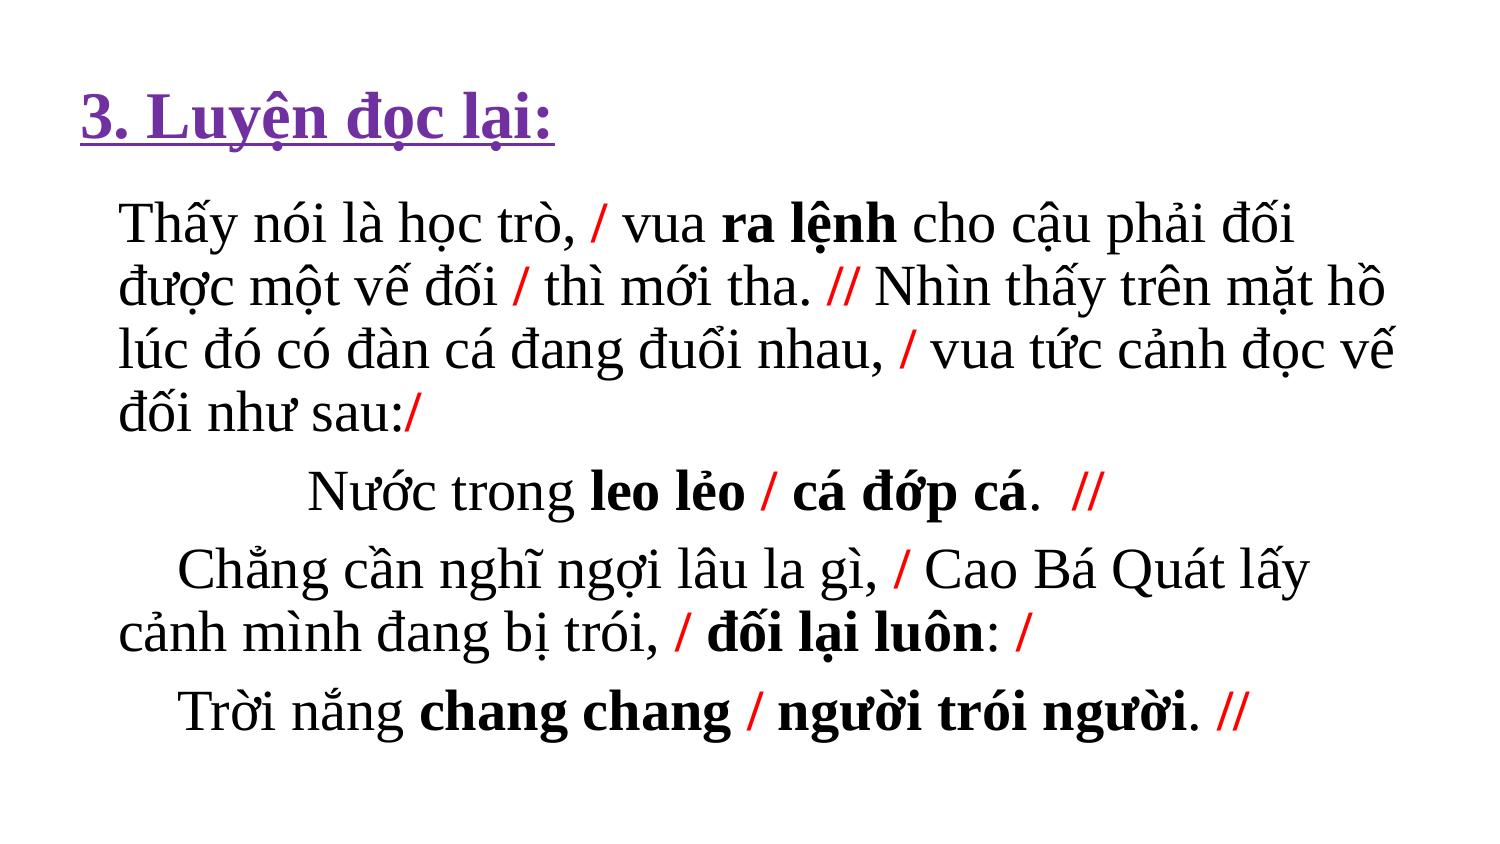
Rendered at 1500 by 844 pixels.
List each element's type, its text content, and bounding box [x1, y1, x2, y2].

text_box 3. Luyện đọc lại: [16, 78, 619, 146]
list Thấy nói là học trò, / vua ra lệnh cho cậu phải đối được một vế đối / thì mới tha. // Nhìn thấy trên mặt hồ lúc đó có đàn cá đang đuổi nhau, / vua tức cảnh đọc vế đối như sau:/ Nước trong leo lẻo / cá đớp cá. // Chẳng cần nghĩ ngợi lâu la gì, / Cao Bá Quát lấy cảnh mình đang bị trói, / đối lại luôn: / Trời nắng chang chang / người trói người. // [75, 121, 1425, 842]
